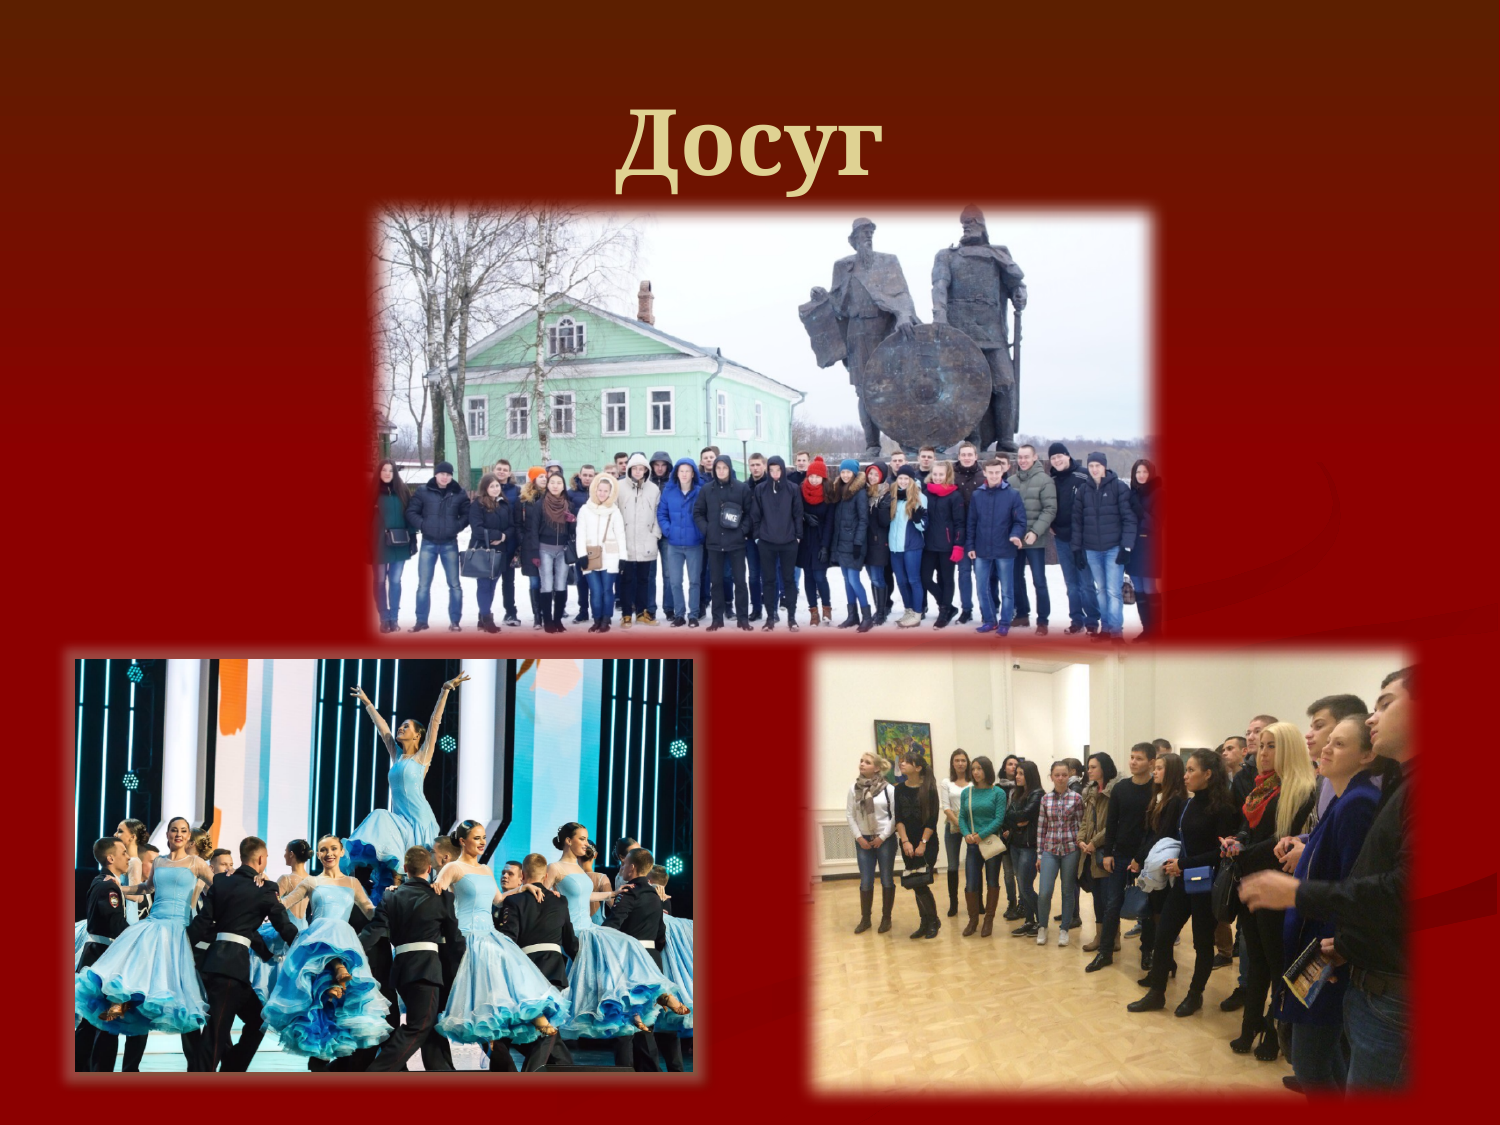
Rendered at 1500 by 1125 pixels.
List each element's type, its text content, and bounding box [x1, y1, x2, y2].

picture [359, 192, 1428, 1110]
title Досуг [74, 44, 1426, 233]
picture [105, 659, 110, 705]
picture [74, 659, 693, 1072]
